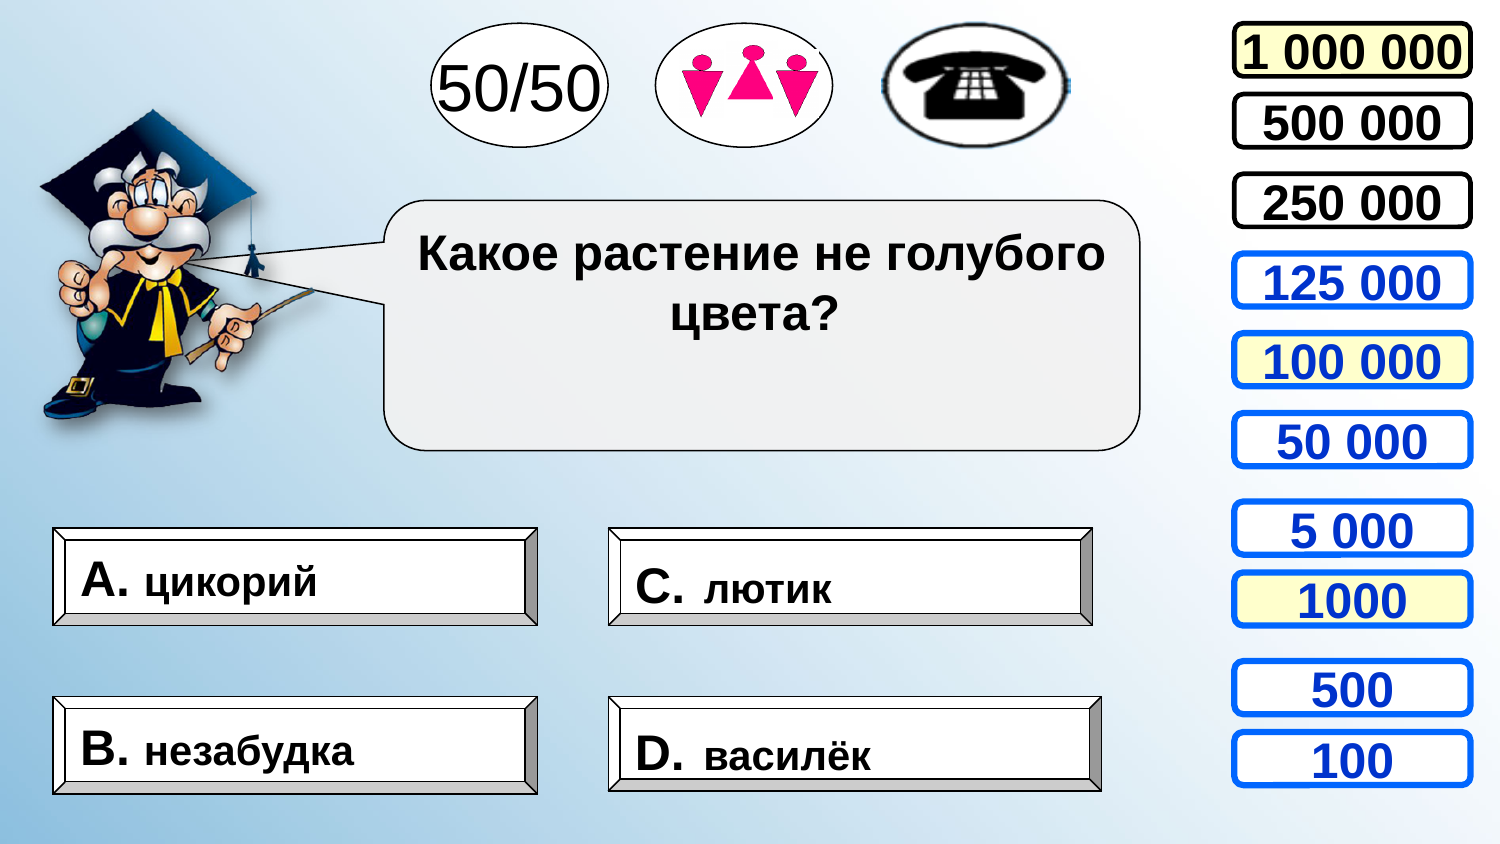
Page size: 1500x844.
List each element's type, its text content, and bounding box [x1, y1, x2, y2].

text_box Используемые Интернет - ресурсы [56, 529, 535, 540]
text_box 100 000 [1234, 333, 1471, 387]
text_box До новой встречи! [611, 529, 1090, 540]
text_box 5 000 [1234, 501, 1471, 555]
text_box 250 000 [1234, 173, 1471, 227]
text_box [655, 22, 833, 148]
text_box 50/50 [430, 23, 609, 148]
text_box 1 000 000 [1234, 23, 1471, 77]
text_box У Вас 100 000 очков! [610, 697, 1099, 708]
text_box 500 [1234, 661, 1471, 715]
text_box 1000 [1234, 572, 1471, 626]
picture [0, 0, 1500, 844]
text_box Какое растение не голубого цвета? [357, 200, 1140, 451]
text_box А. цикорий [53, 528, 538, 626]
text_box C. лютик [608, 528, 1093, 626]
text_box B. незабудка [53, 696, 538, 794]
text_box 125 000 [1234, 253, 1471, 307]
text_box Переходим к следущему вопросу. [55, 697, 535, 708]
text_box 100 [1234, 731, 1471, 786]
text_box 50 000 [1234, 413, 1471, 467]
text_box D. василёк [608, 696, 1102, 792]
text_box 500 000 [1234, 94, 1471, 148]
